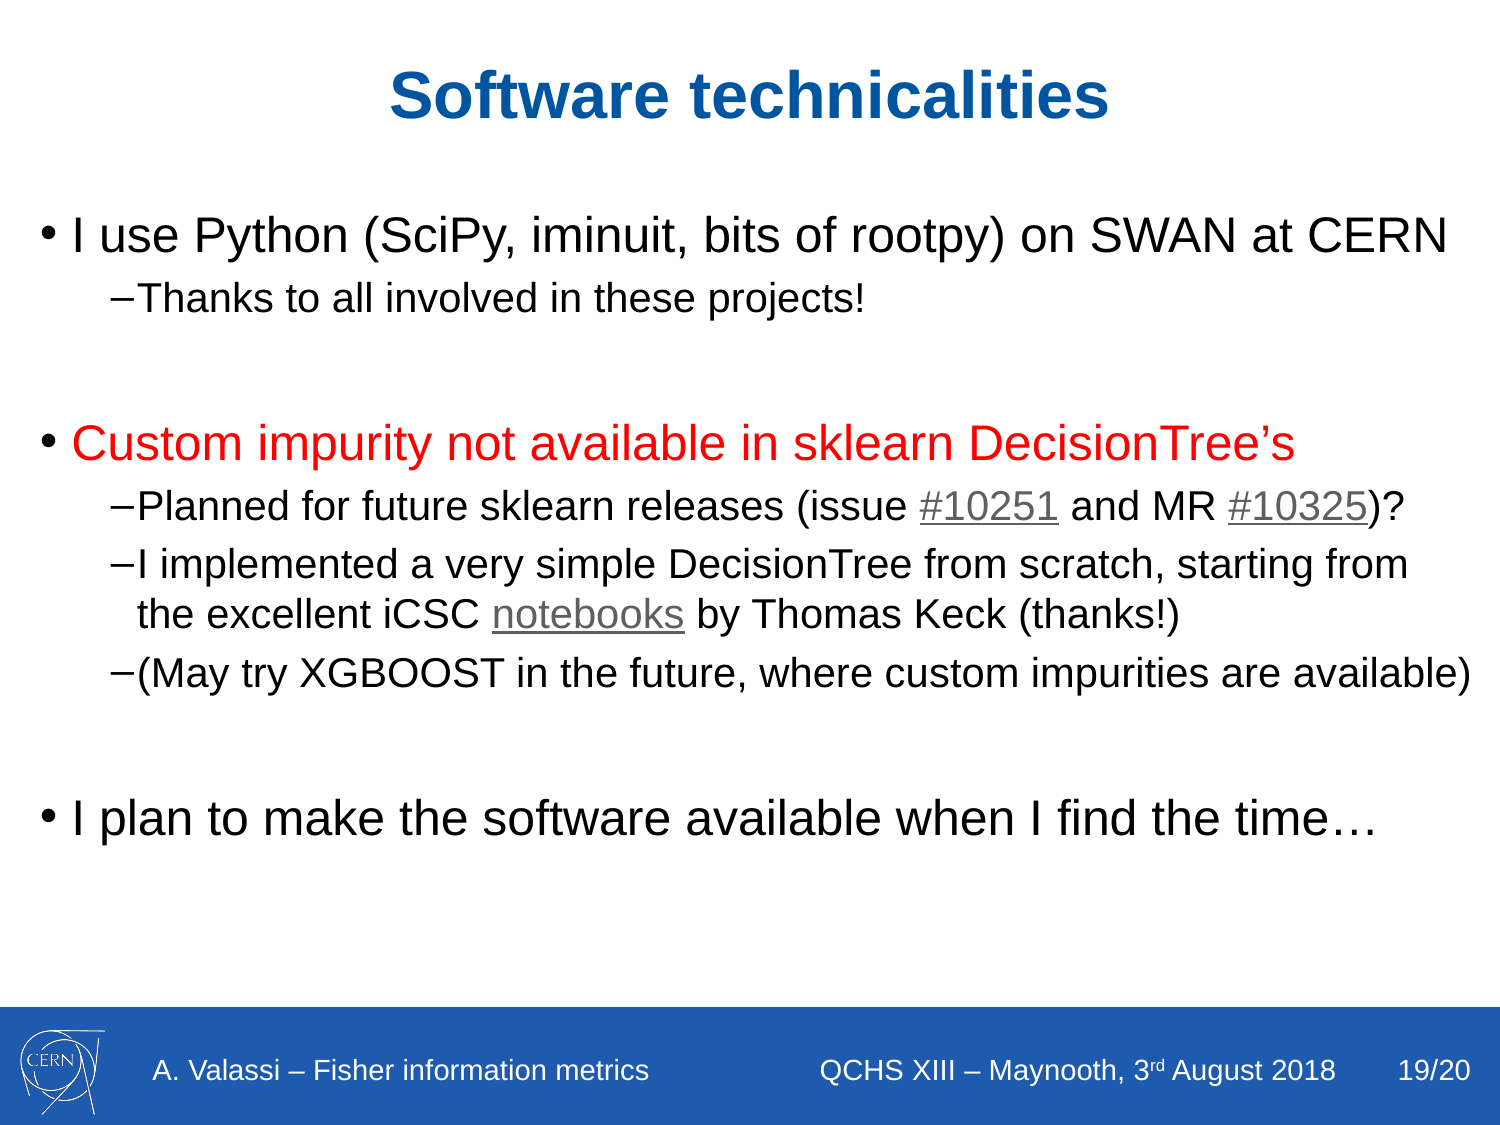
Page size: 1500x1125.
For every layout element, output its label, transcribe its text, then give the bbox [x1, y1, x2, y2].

picture [20, 1030, 106, 1116]
list I use Python (SciPy, iminuit, bits of rootpy) on SWAN at CERN Thanks to all involved in these projects! Custom impurity not available in sklearn DecisionTree’s Planned for future sklearn releases (issue #10251 and MR #10325)? I implemented a very simple DecisionTree from scratch, starting from the excellent iCSC notebooks by Thomas Keck (thanks!) (May try XGBOOST in the future, where custom impurities are available) I plan to make the software available when I find the time… [0, 187, 1500, 984]
title Software technicalities [29, 32, 1472, 153]
